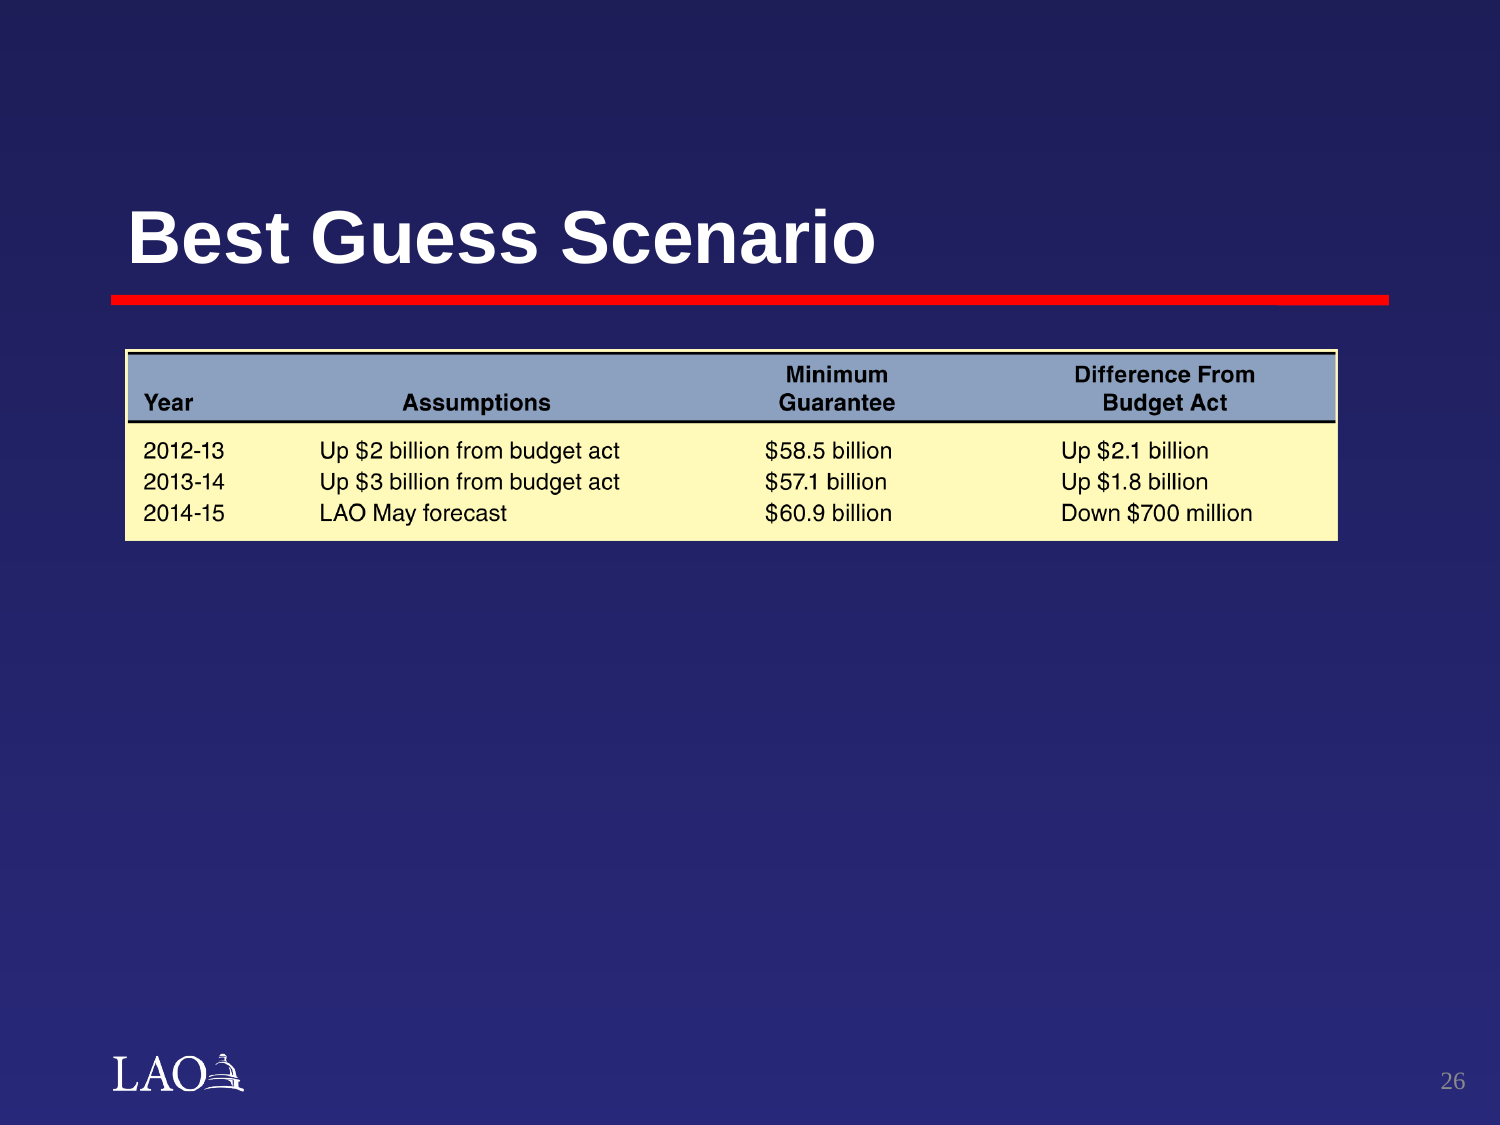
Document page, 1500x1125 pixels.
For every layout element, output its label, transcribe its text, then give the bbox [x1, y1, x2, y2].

picture [112, 1051, 244, 1096]
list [124, 349, 1338, 542]
title Best Guess Scenario [112, 99, 1388, 288]
slide_number 25 [1162, 1050, 1481, 1110]
